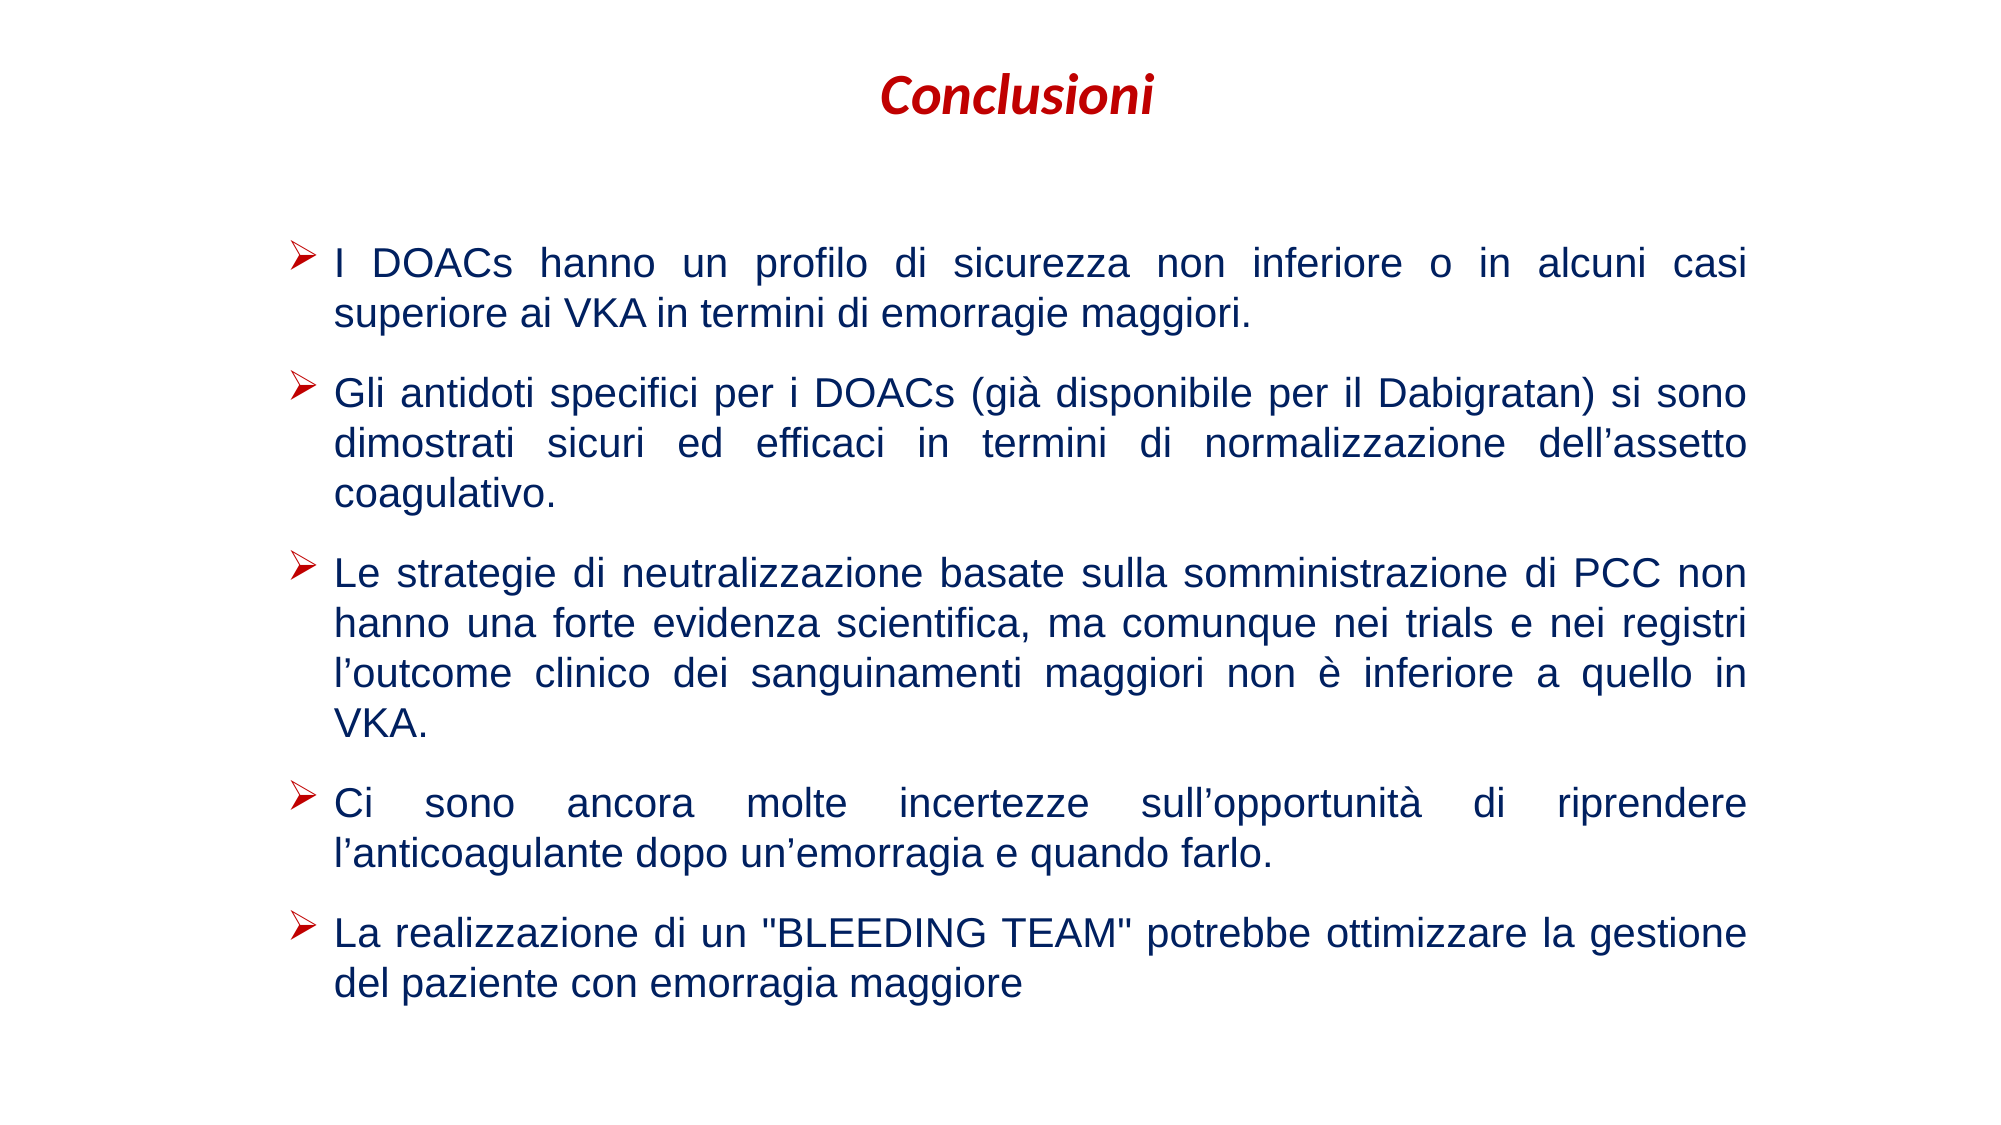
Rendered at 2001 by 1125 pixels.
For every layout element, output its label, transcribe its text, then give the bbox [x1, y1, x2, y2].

text_box I DOACs hanno un profilo di sicurezza non inferiore o in alcuni casi superiore ai VKA in termini di emorragie maggiori. Gli antidoti specifici per i DOACs (già disponibile per il Dabigratan) si sono dimostrati sicuri ed efficaci in termini di normalizzazione dell’assetto coagulativo. Le strategie di neutralizzazione basate sulla somministrazione di PCC non hanno una forte evidenza scientifica, ma comunque nei trials e nei registri l’outcome clinico dei sanguinamenti maggiori non è inferiore a quello in VKA. Ci sono ancora molte incertezze sull’opportunità di riprendere l’anticoagulante dopo un’emorragia e quando farlo. La realizzazione di un "BLEEDING TEAM" potrebbe ottimizzare la gestione del paziente con emorragia maggiore [272, 178, 1763, 1013]
text_box Conclusioni [551, 49, 1485, 135]
